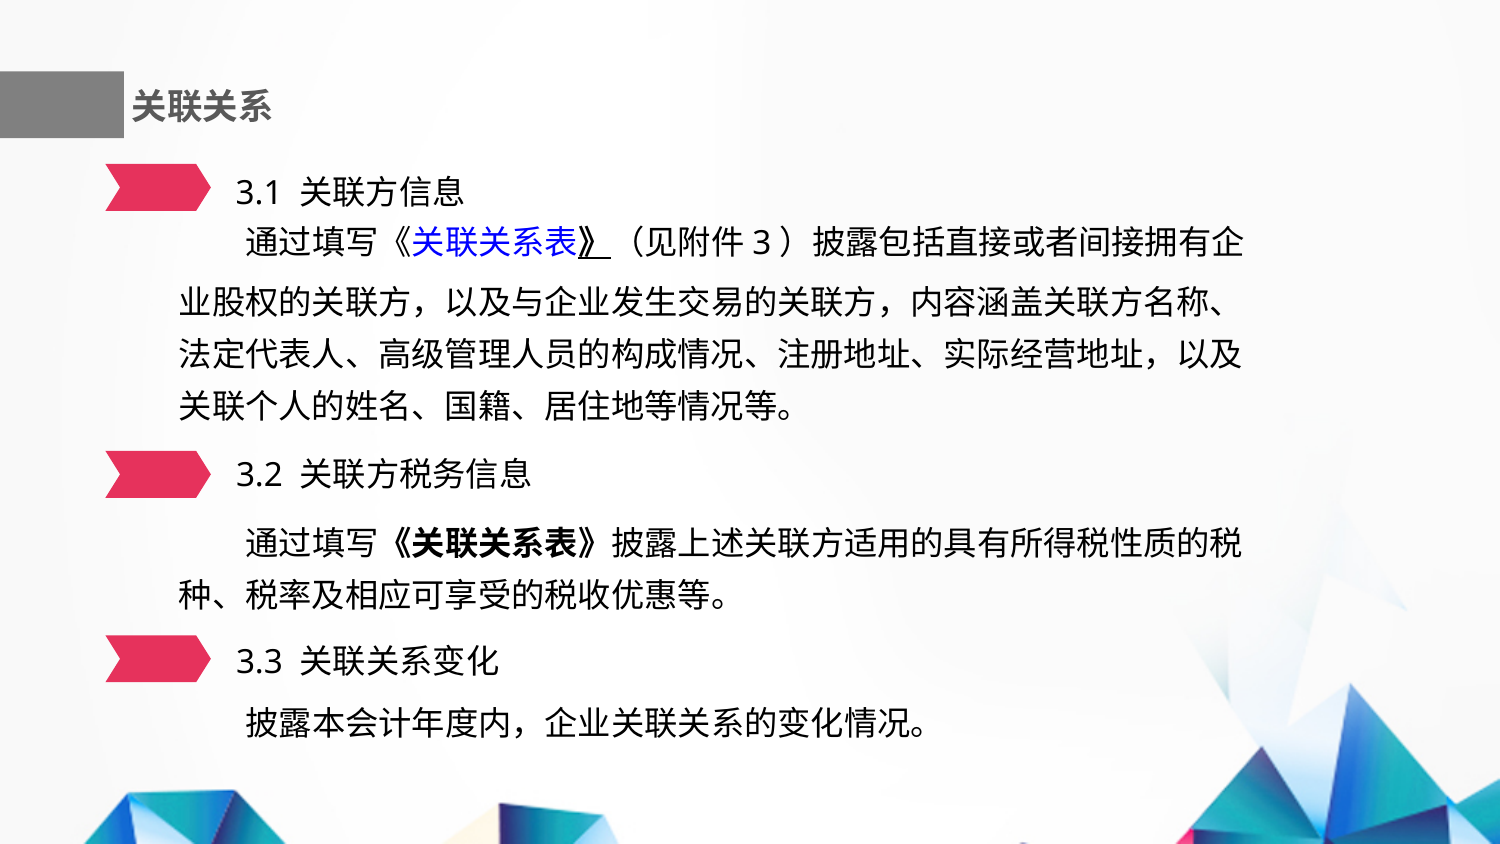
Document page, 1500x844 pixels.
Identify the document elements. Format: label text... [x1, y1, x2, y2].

text_box 通过填写《关联关系表》披露上述关联方适用的具有所得税性质的税种、税率及相应可享受的税收优惠等。 [163, 502, 1278, 622]
text_box 3.2 关联方税务信息 [221, 445, 548, 500]
text_box 3.3 关联关系变化 [221, 632, 514, 682]
text_box 披露本会计年度内，企业关联关系的变化情况。 [163, 682, 1278, 750]
text_box [105, 450, 211, 498]
text_box 关联关系 [117, 70, 417, 141]
picture [0, 0, 1500, 844]
text_box 通过填写《关联关系表》（见附件3）披露包括直接或者间接拥有企业股权的关联方，以及与企业发生交易的关联方，内容涵盖关联方名称、法定代表人、高级管理人员的构成情况、注册地址、实际经营地址，以及关联个人的姓名、国籍、居住地等情况等。 [163, 209, 1278, 433]
text_box [105, 163, 211, 211]
text_box 3.1 关联方信息 [220, 163, 481, 209]
text_box [105, 635, 211, 683]
